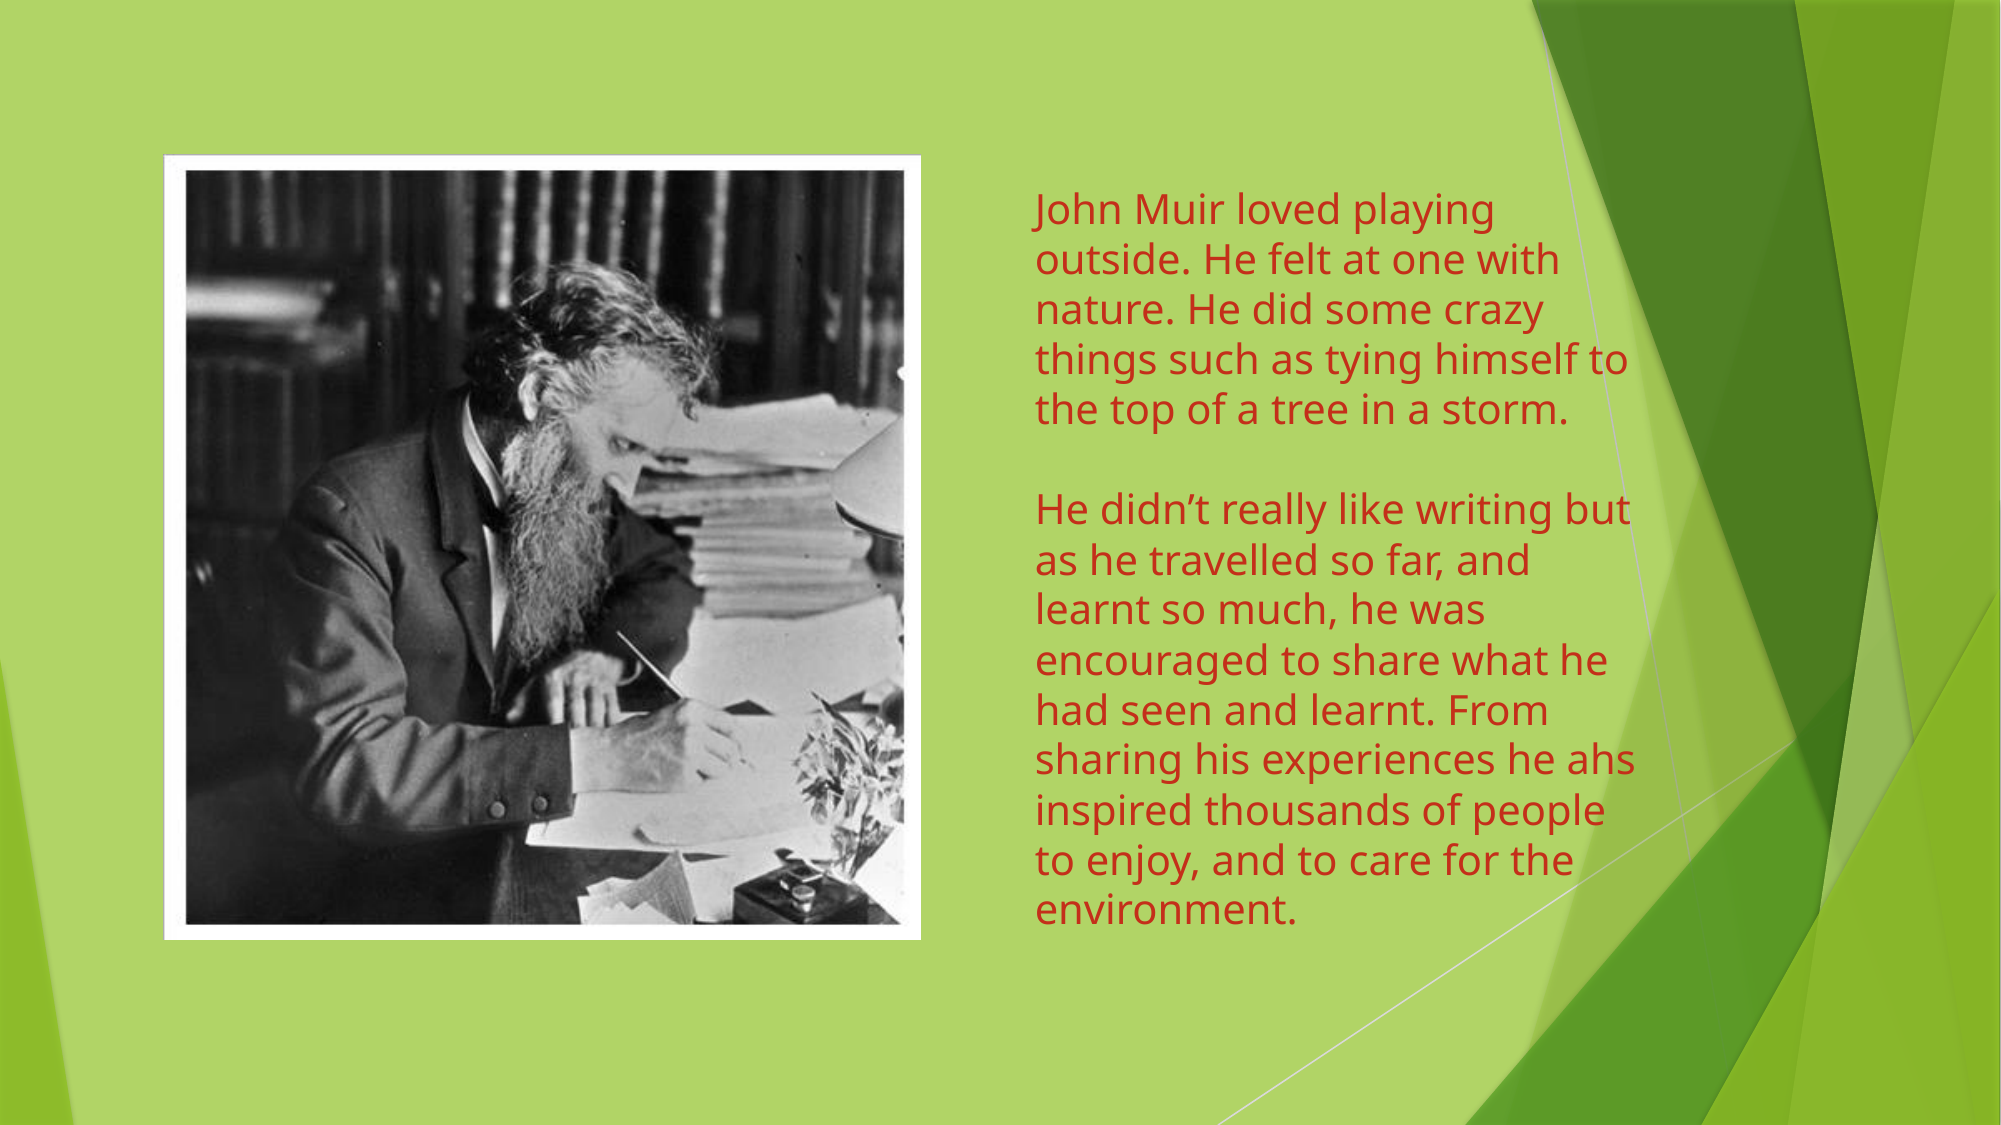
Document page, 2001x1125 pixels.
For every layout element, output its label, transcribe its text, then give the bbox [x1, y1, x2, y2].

text_box John Muir loved playing outside. He felt at one with nature. He did some crazy things such as tying himself to the top of a tree in a storm. He didn’t really like writing but as he travelled so far, and learnt so much, he was encouraged to share what he had seen and learnt. From sharing his experiences he ahs inspired thousands of people to enjoy, and to care for the environment. [1020, 175, 1657, 941]
picture [163, 153, 922, 941]
